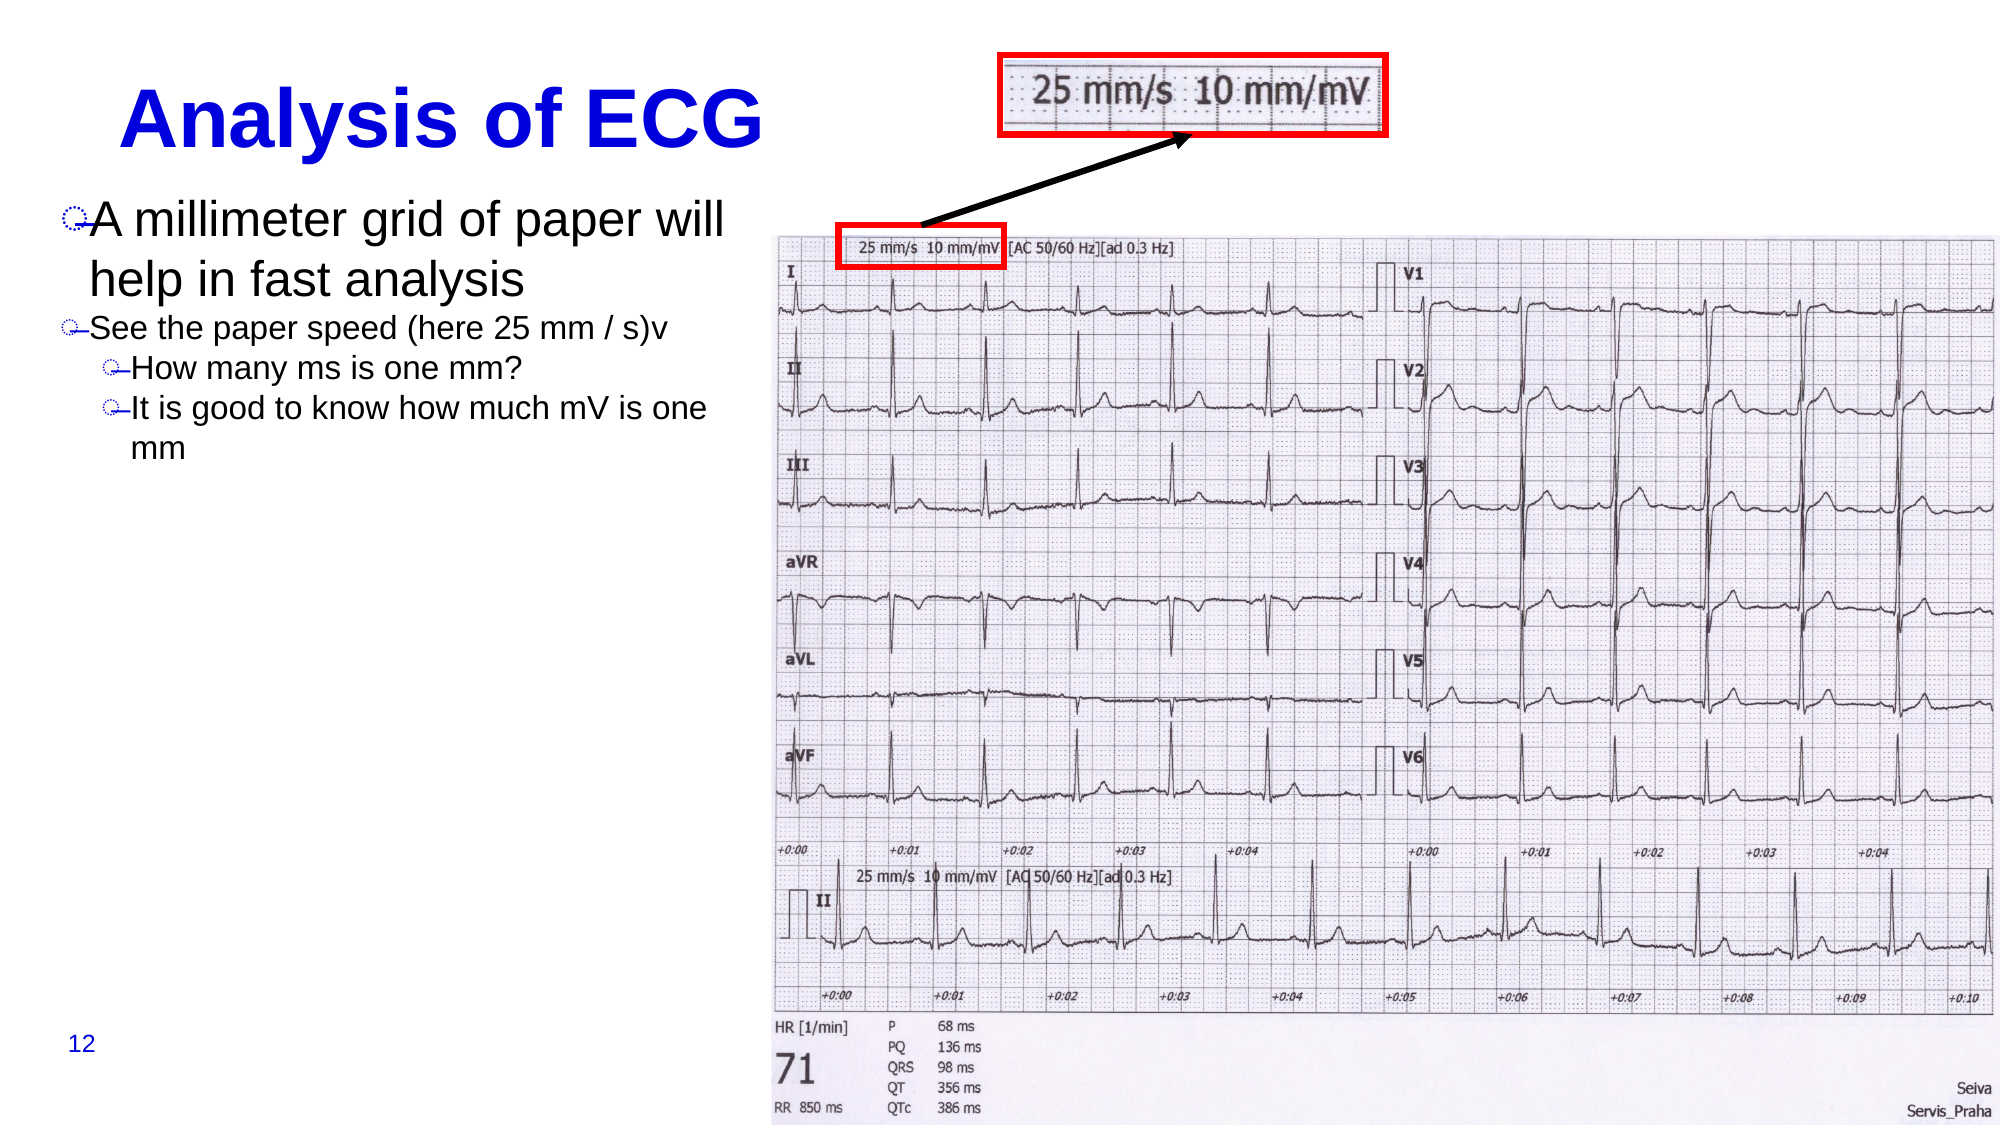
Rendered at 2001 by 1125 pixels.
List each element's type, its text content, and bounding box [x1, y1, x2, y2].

title Analysis of ECG [118, 80, 998, 155]
text_box [999, 54, 1386, 62]
list A millimeter grid of paper will help in fast analysis See the paper speed (here 25 mm / s)v How many ms is one mm? It is good to know how much mV is one mm [47, 186, 772, 1047]
text_box [838, 225, 918, 233]
slide_number 12 [67, 1047, 110, 1063]
picture [1004, 60, 1386, 135]
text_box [921, 134, 1194, 226]
picture [771, 234, 2000, 1125]
title Analysis of ECG [1198, 80, 1883, 155]
